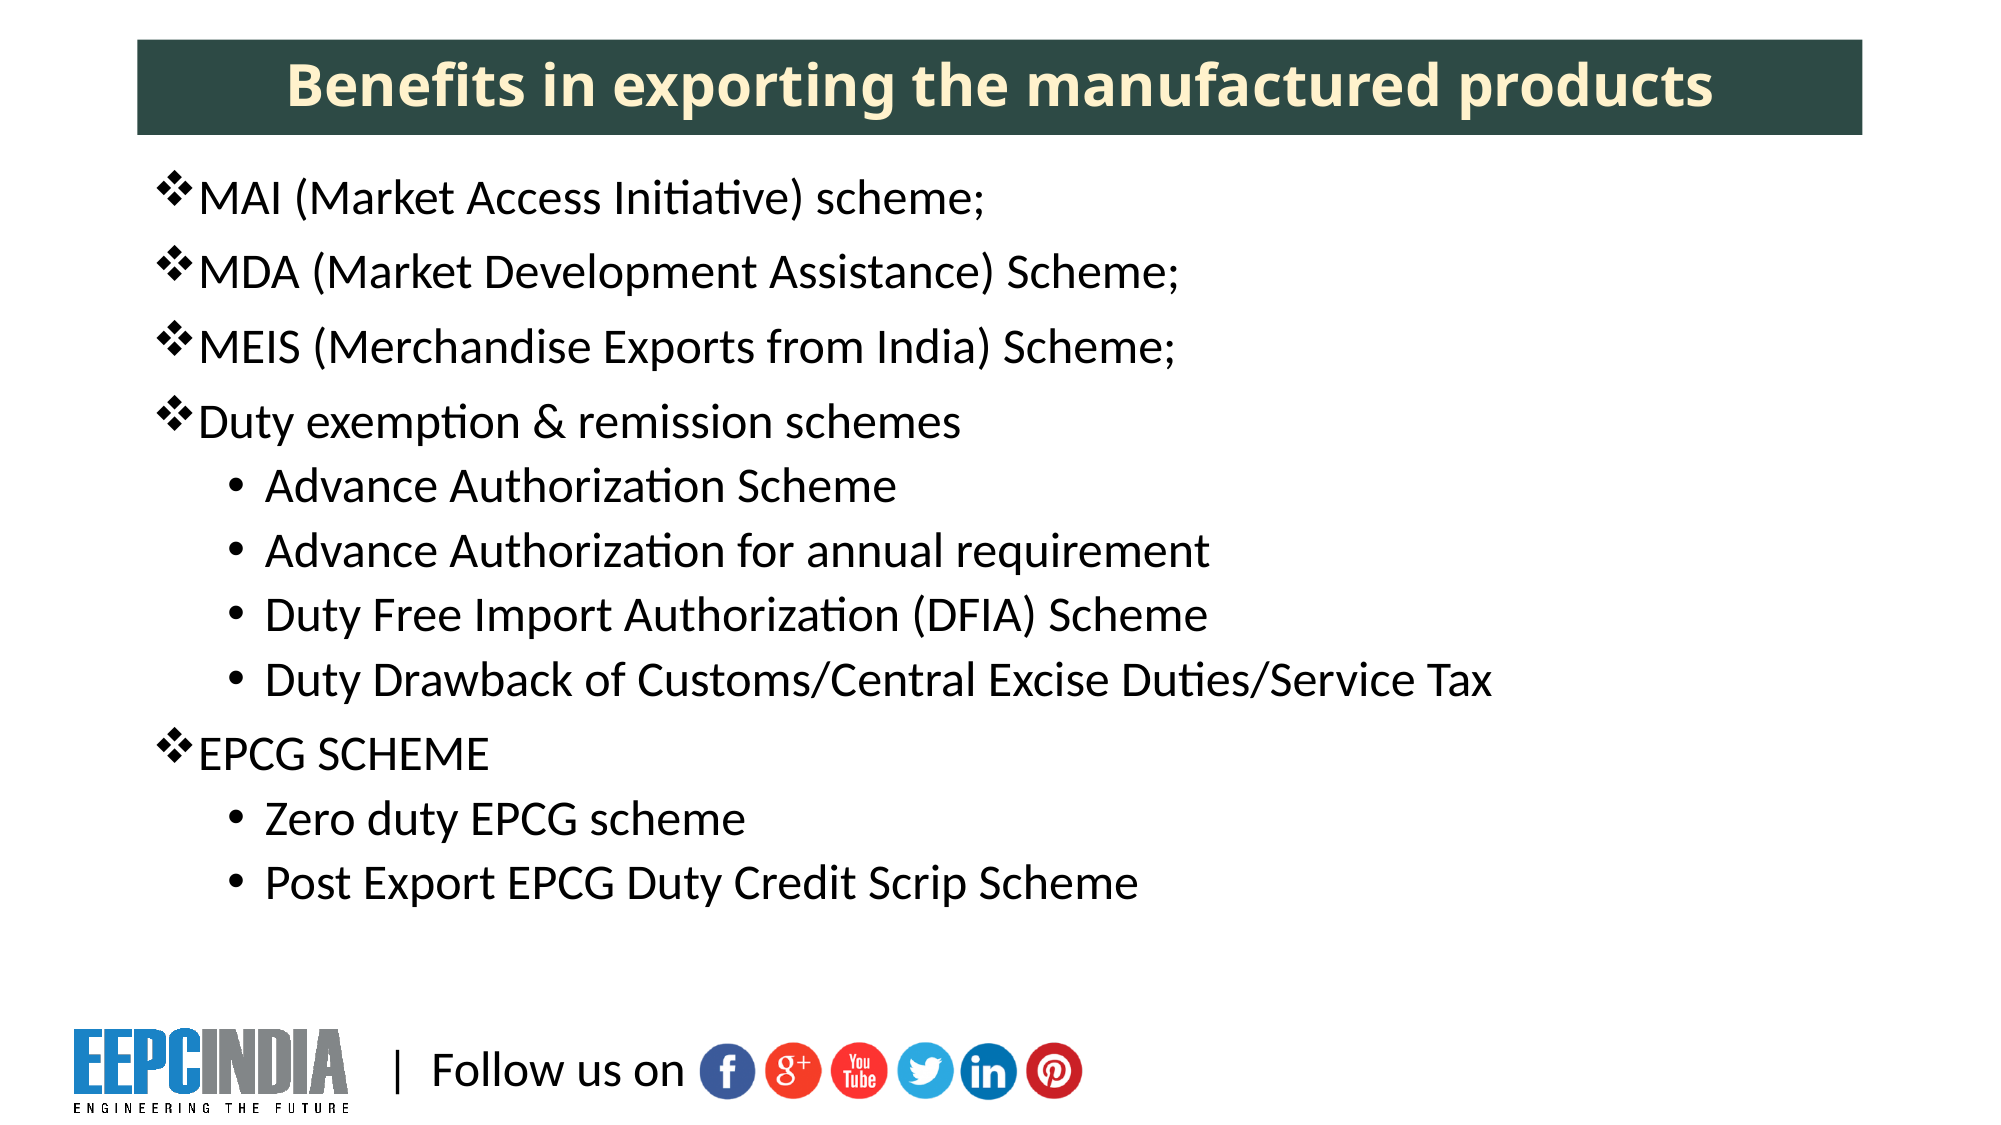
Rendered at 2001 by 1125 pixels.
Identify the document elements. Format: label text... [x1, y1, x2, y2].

picture [694, 1040, 1087, 1101]
title Benefits in exporting the manufactured products [137, 39, 1863, 135]
picture [74, 1028, 348, 1113]
list MAI (Market Access Initiative) scheme; MDA (Market Development Assistance) Scheme; MEIS (Merchandise Exports from India) Scheme; Duty exemption & remission schemes Advance Authorization Scheme Advance Authorization for annual requirement Duty Free Import Authorization (DFIA) Scheme Duty Drawback of Customs/Central Excise Duties/Service Tax EPCG SCHEME Zero duty EPCG scheme Post Export EPCG Duty Credit Scrip Scheme [137, 163, 1863, 1014]
